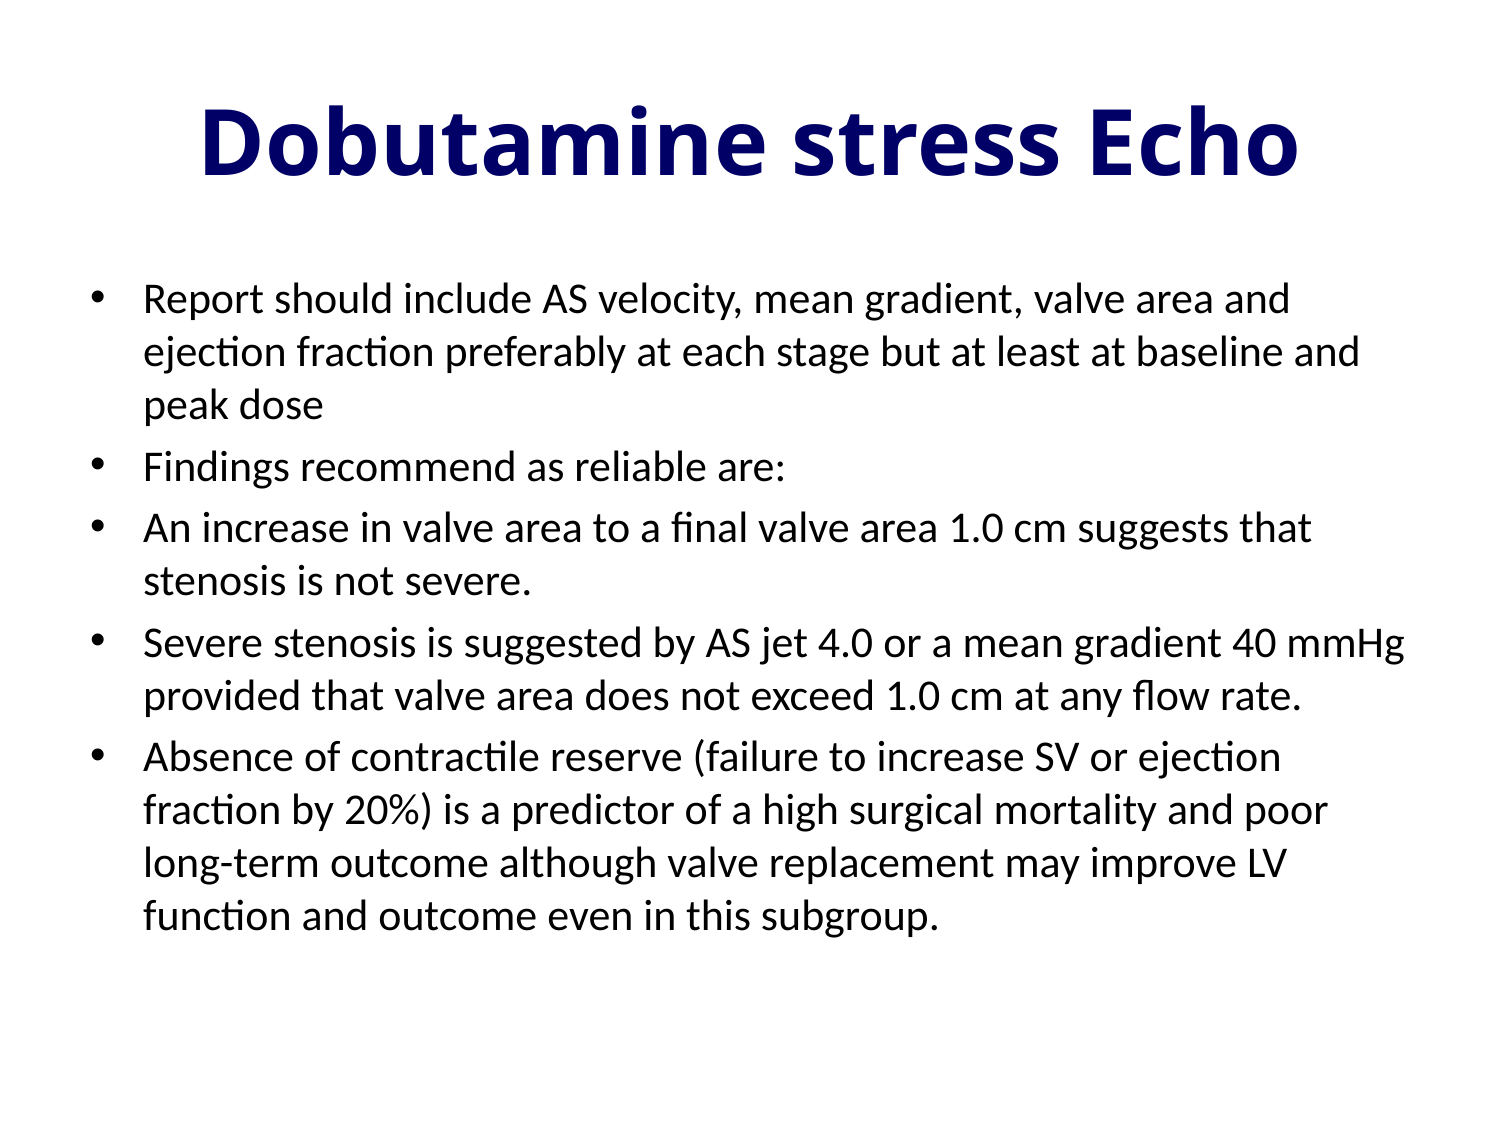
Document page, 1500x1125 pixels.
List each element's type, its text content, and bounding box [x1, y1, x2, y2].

title Dobutamine stress Echo [75, 45, 1425, 233]
list Report should include AS velocity, mean gradient, valve area and ejection fraction preferably at each stage but at least at baseline and peak dose Findings recommend as reliable are: An increase in valve area to a final valve area 1.0 cm suggests that stenosis is not severe. Severe stenosis is suggested by AS jet 4.0 or a mean gradient 40 mmHg provided that valve area does not exceed 1.0 cm at any flow rate. Absence of contractile reserve (failure to increase SV or ejection fraction by 20%) is a predictor of a high surgical mortality and poor long-term outcome although valve replacement may improve LV function and outcome even in this subgroup. [75, 262, 1425, 1005]
